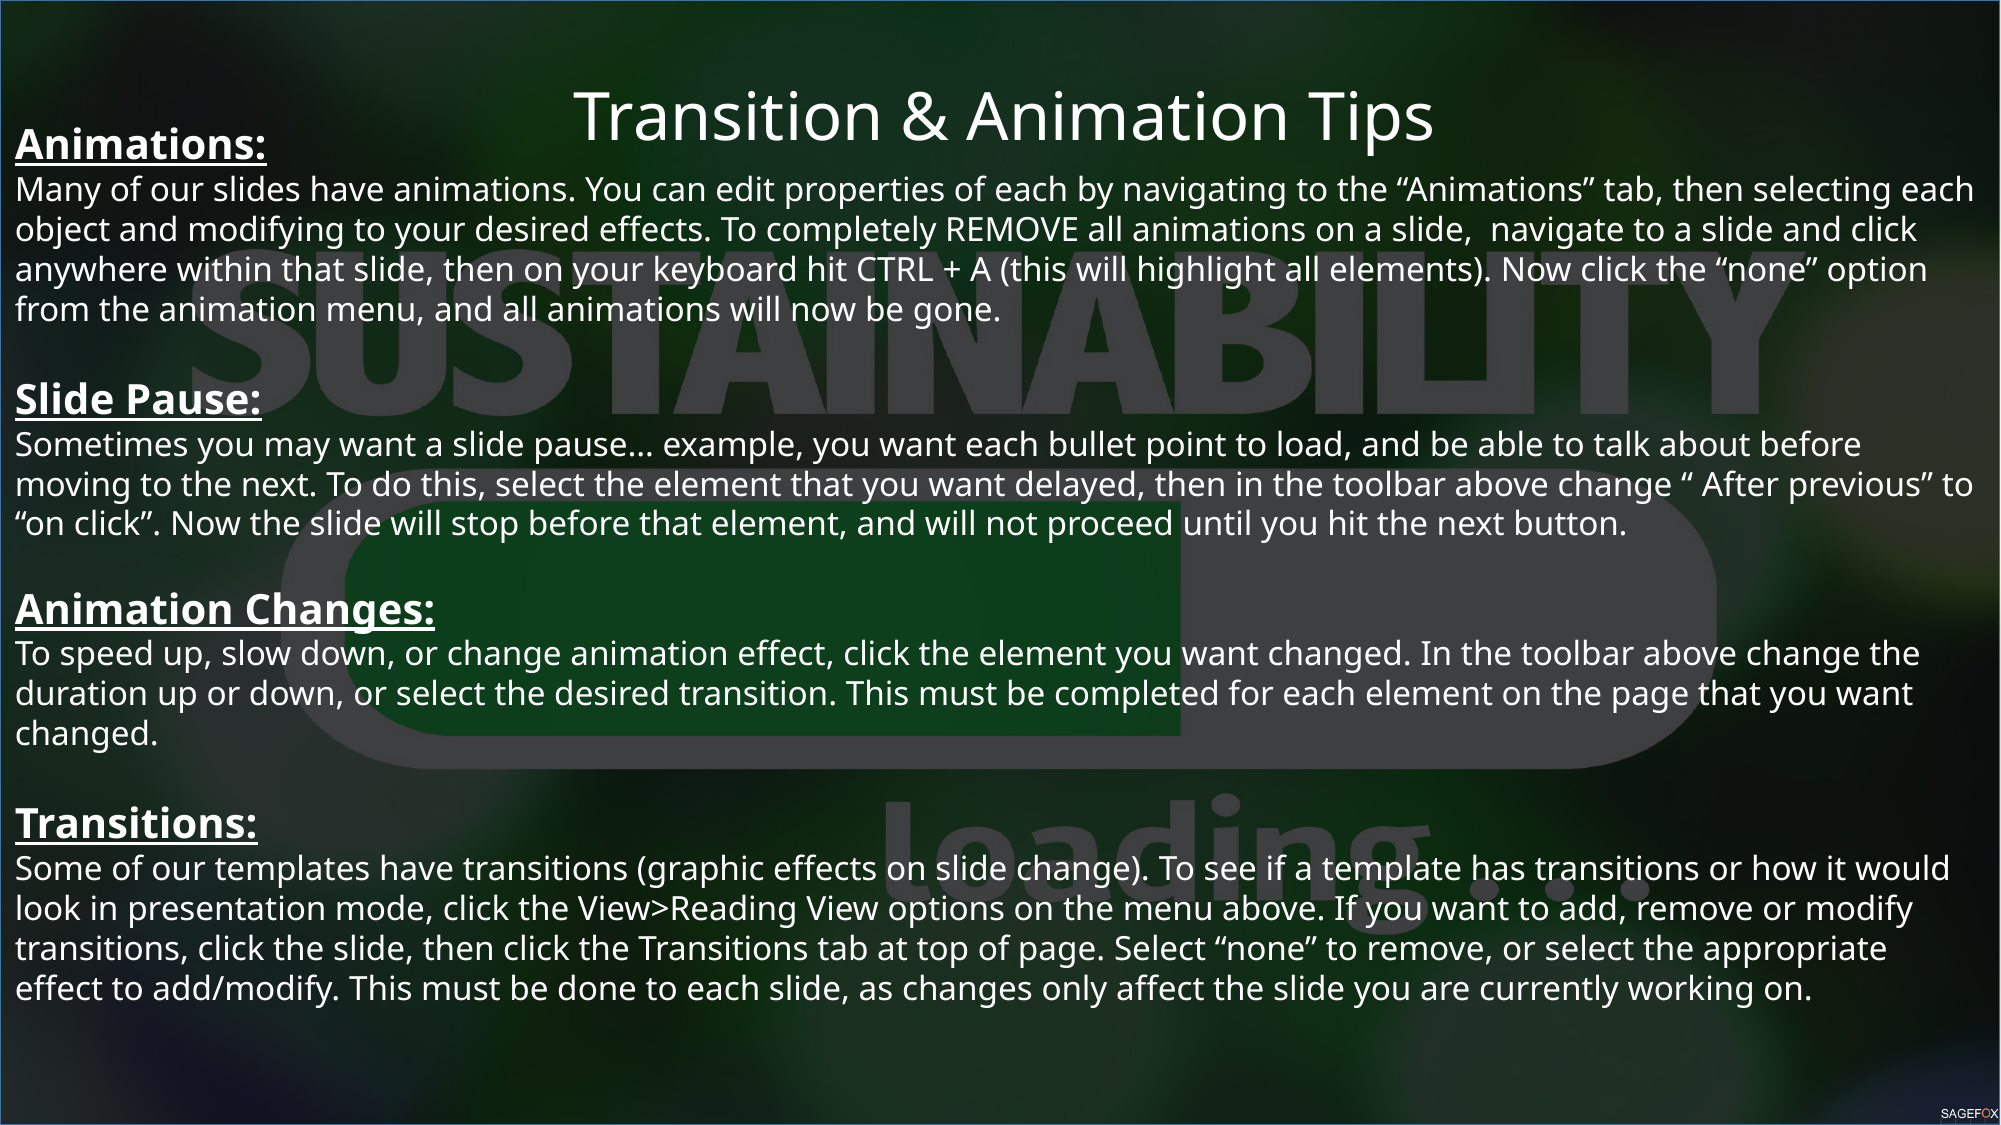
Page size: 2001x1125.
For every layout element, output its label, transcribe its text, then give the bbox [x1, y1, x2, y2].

text_box Animations: Many of our slides have animations. You can edit properties of each by navigating to the “Animations” tab, then selecting each object and modifying to your desired effects. To completely REMOVE all animations on a slide, navigate to a slide and click anywhere within that slide, then on your keyboard hit CTRL + A (this will highlight all elements). Now click the “none” option from the animation menu, and all animations will now be gone. Slide Pause: Sometimes you may want a slide pause… example, you want each bullet point to load, and be able to talk about before moving to the next. To do this, select the element that you want delayed, then in the toolbar above change “ After previous” to “on click”. Now the slide will stop before that element, and will not proceed until you hit the next button. Animation Changes: To speed up, slow down, or change animation effect, click the element you want changed. In the toolbar above change the duration up or down, or select the desired transition. This must be completed for each element on the page that you want changed. Transitions: Some of our templates have transitions (graphic effects on slide change). To see if a template has transitions or how it would look in presentation mode, click the View>Reading View options on the menu above. If you want to add, remove or modify transitions, click the slide, then click the Transitions tab at top of page. Select “none” to remove, or select the appropriate effect to add/modify. This must be done to each slide, as changes only affect the slide you are currently working on. [0, 0, 2000, 1125]
title Transition & Animation Tips [477, 59, 1532, 177]
